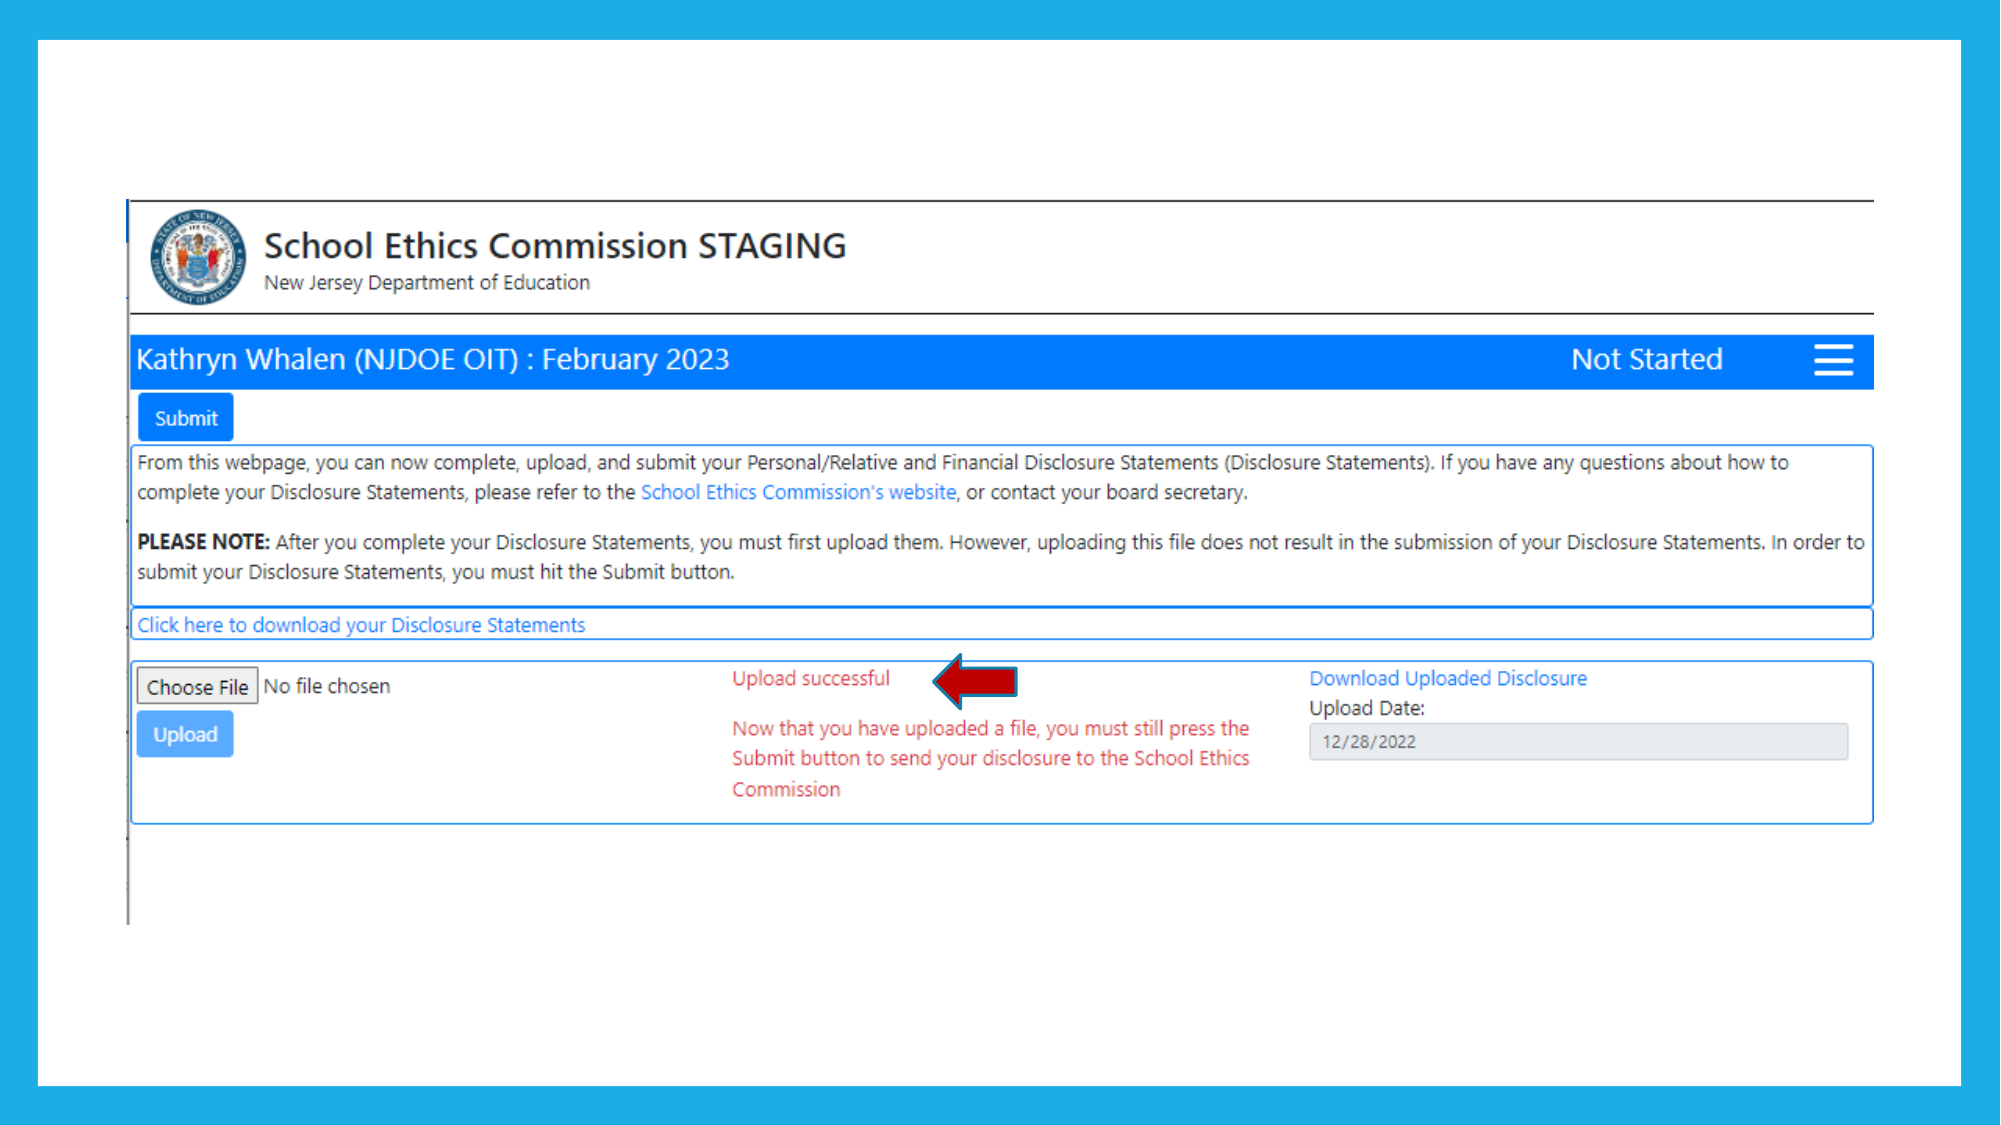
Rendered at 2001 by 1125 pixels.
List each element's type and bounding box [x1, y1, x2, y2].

picture [126, 199, 1874, 926]
